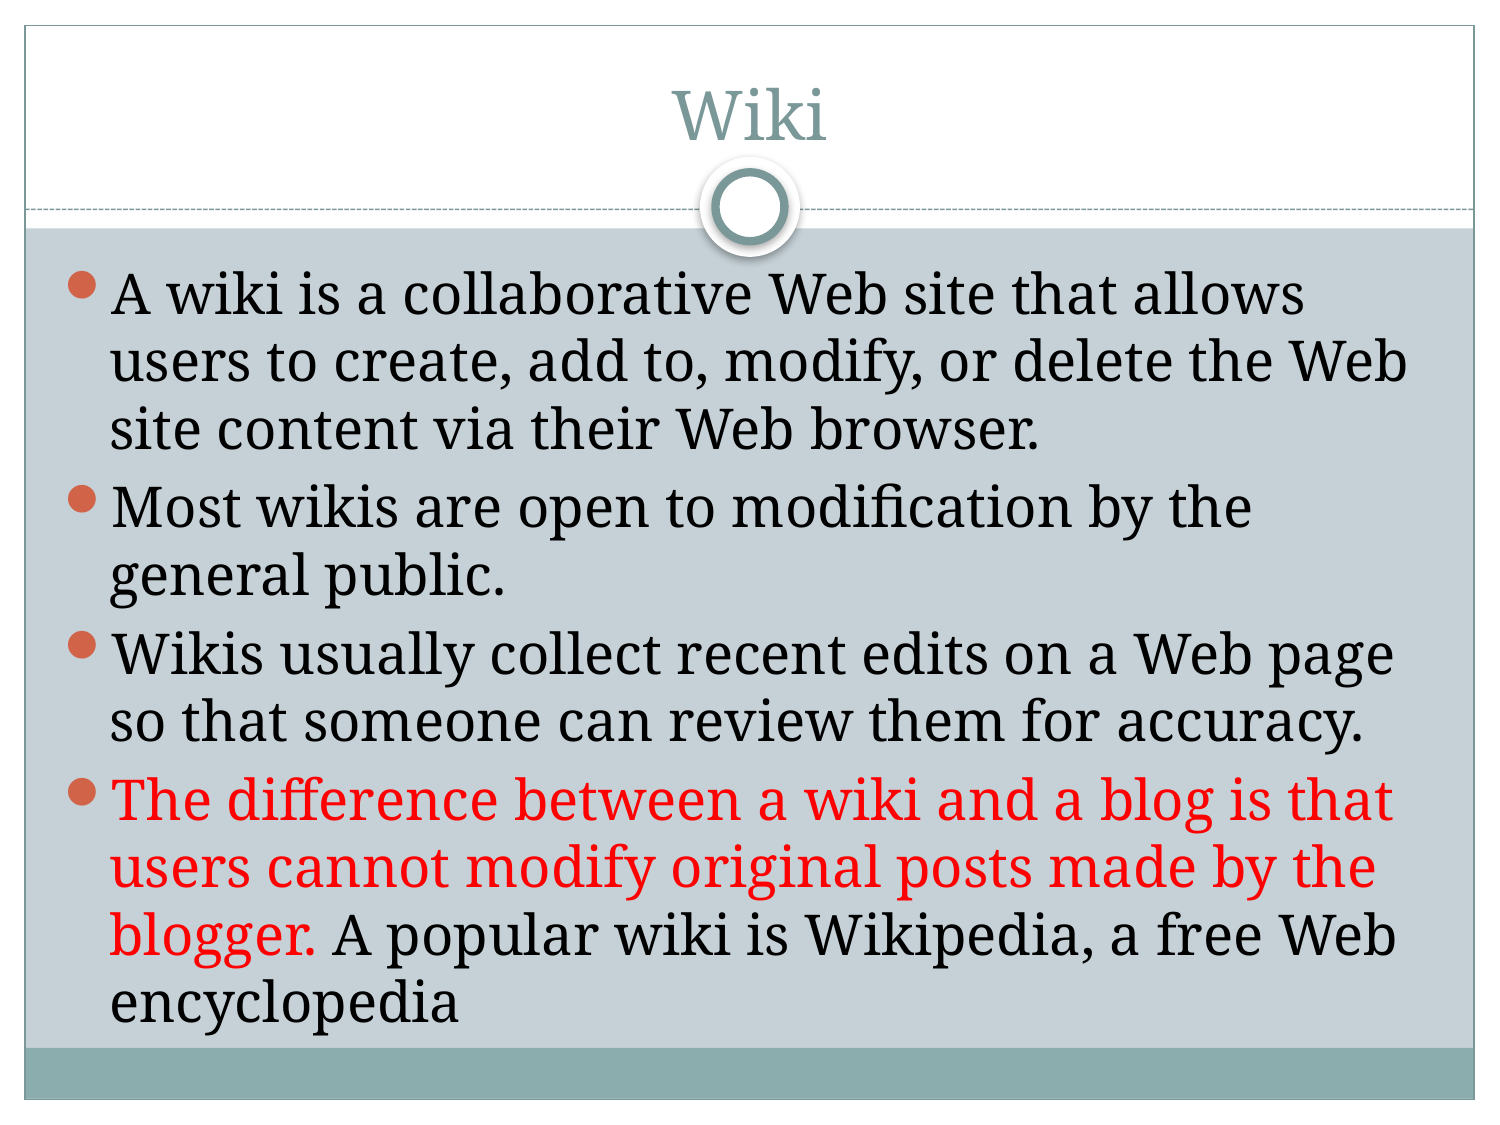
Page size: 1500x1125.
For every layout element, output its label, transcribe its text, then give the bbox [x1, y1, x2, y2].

title Wiki [49, 37, 1450, 162]
list A wiki is a collaborative Web site that allows users to create, add to, modify, or delete the Web site content via their Web browser. Most wikis are open to modification by the general public. Wikis usually collect recent edits on a Web page so that someone can review them for accuracy. The difference between a wiki and a blog is that users cannot modify original posts made by the blogger. A popular wiki is Wikipedia, a free Web encyclopedia [49, 250, 1445, 1001]
